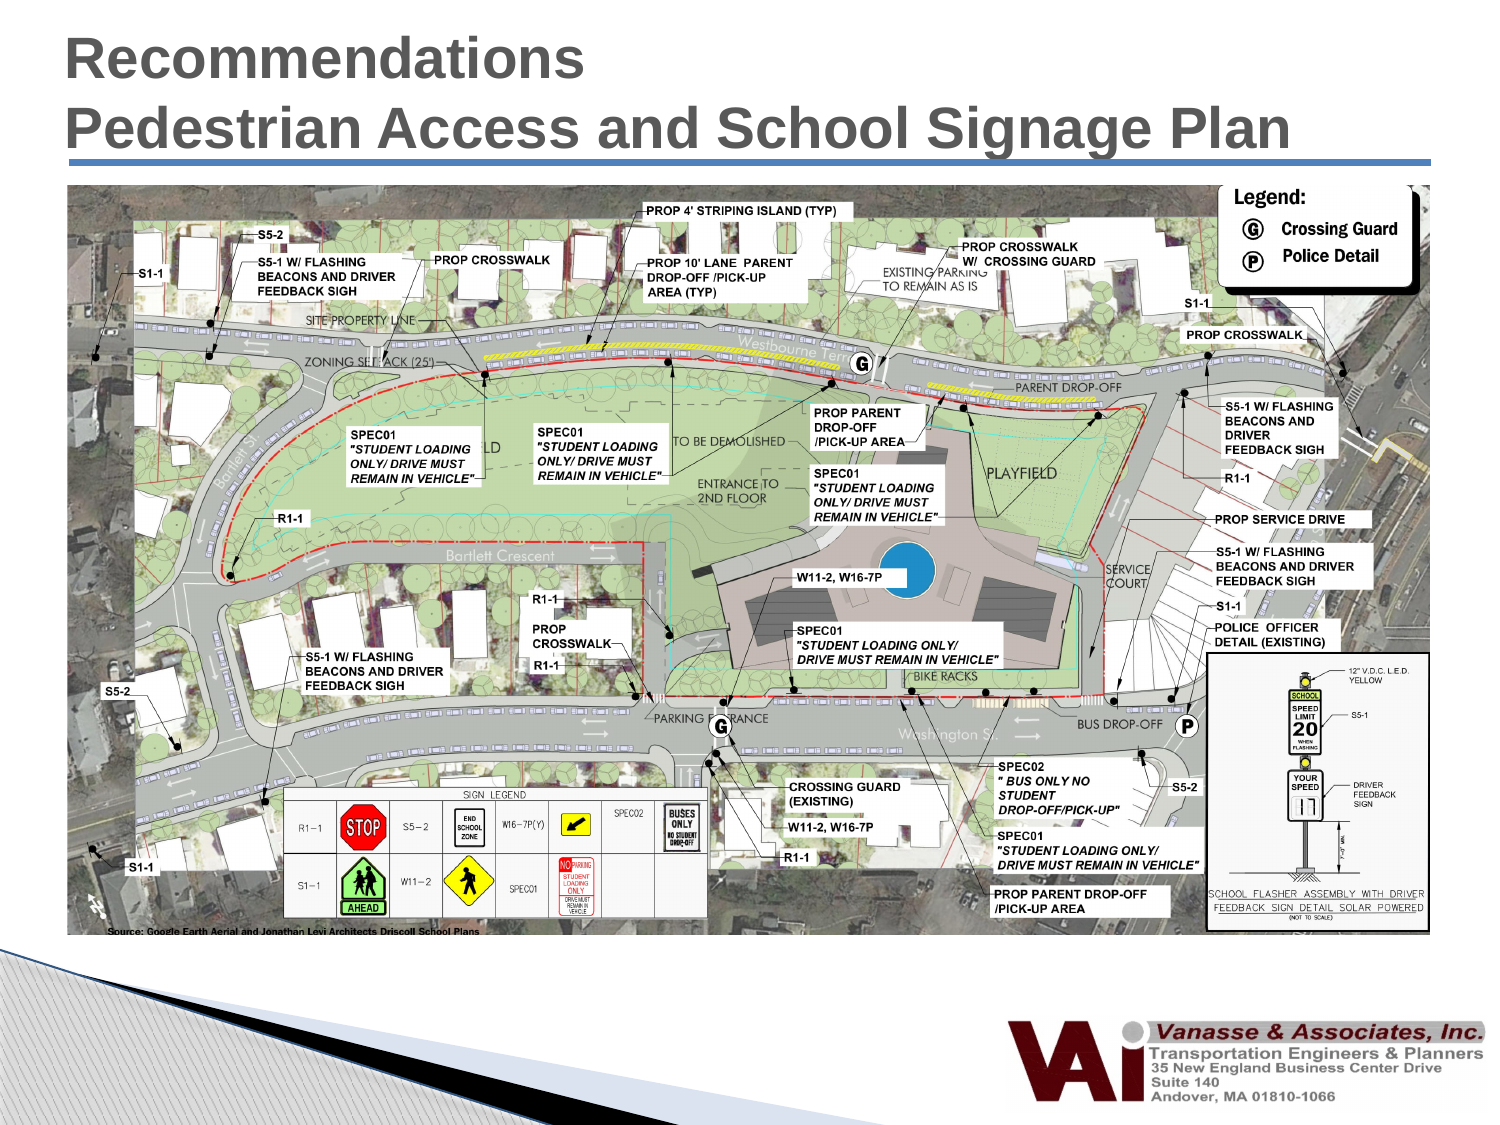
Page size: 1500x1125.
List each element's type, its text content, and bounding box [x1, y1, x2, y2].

picture [67, 185, 1488, 1125]
title Recommendations Pedestrian Access and School Signage Plan [50, 45, 1463, 136]
